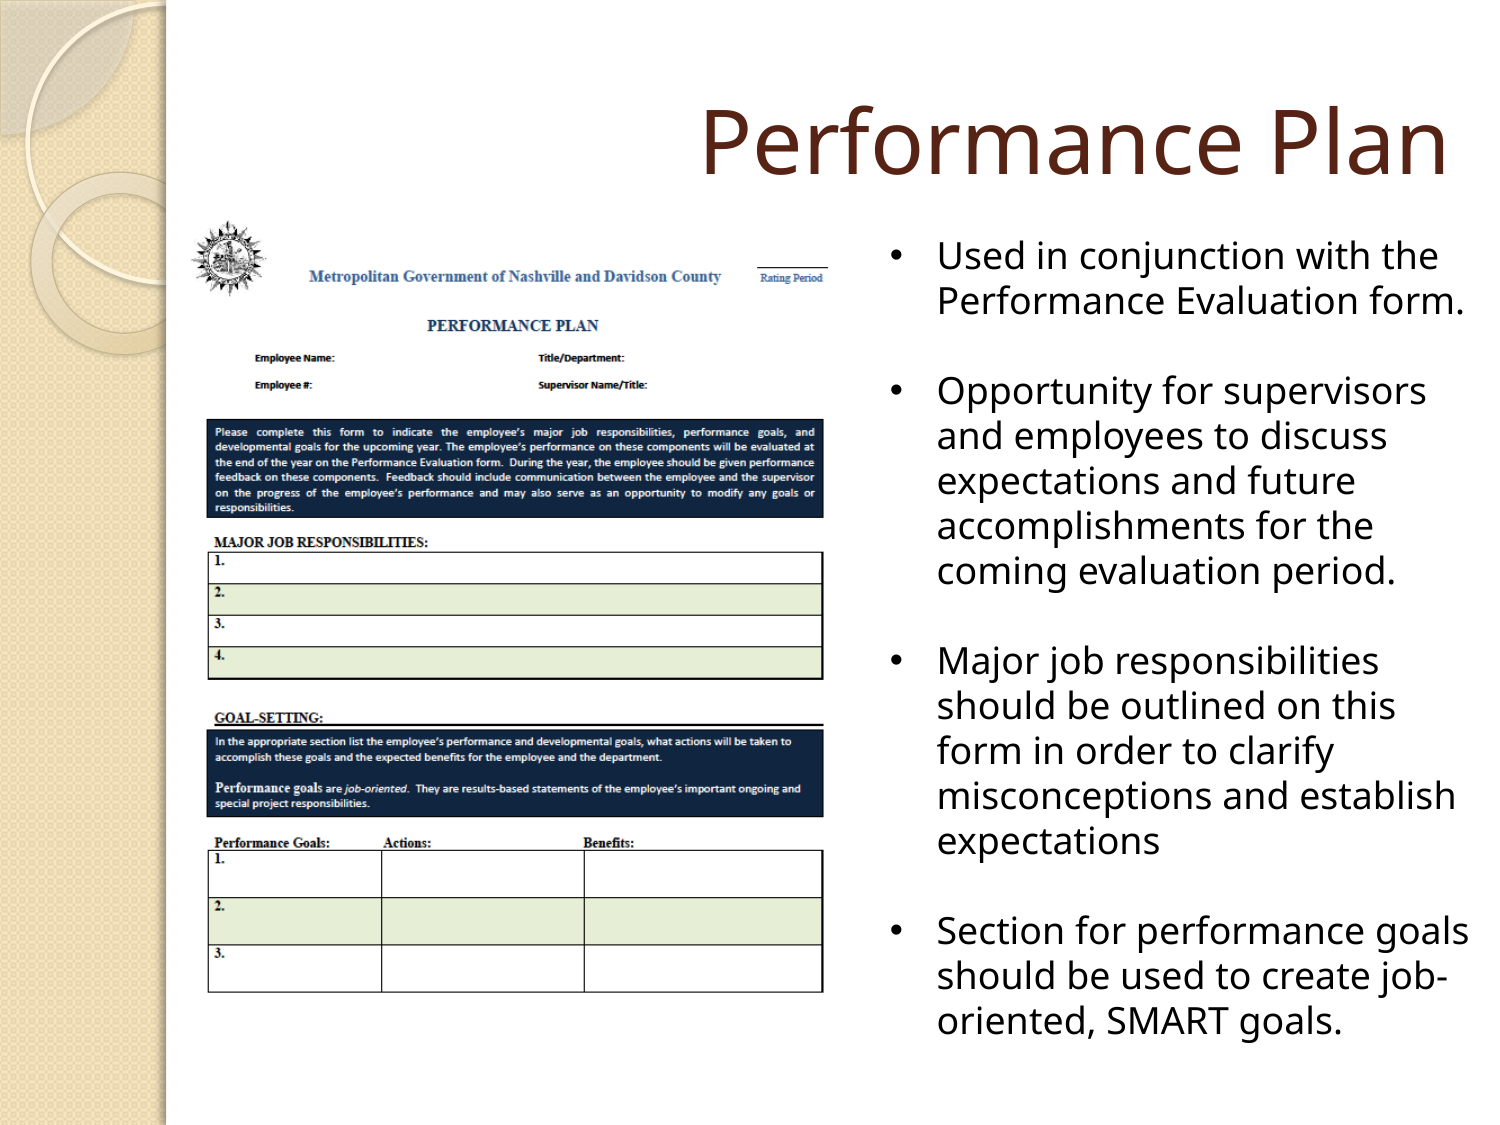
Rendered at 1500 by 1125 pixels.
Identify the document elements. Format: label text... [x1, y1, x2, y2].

title Performance Plan [235, 45, 1466, 233]
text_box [174, 212, 863, 1103]
text_box Used in conjunction with the Performance Evaluation form. Opportunity for supervisors and employees to discuss expectations and future accomplishments for the coming evaluation period. Major job responsibilities should be outlined on this form in order to clarify misconceptions and establish expectations Section for performance goals should be used to create job-oriented, SMART goals. [875, 224, 1500, 1050]
